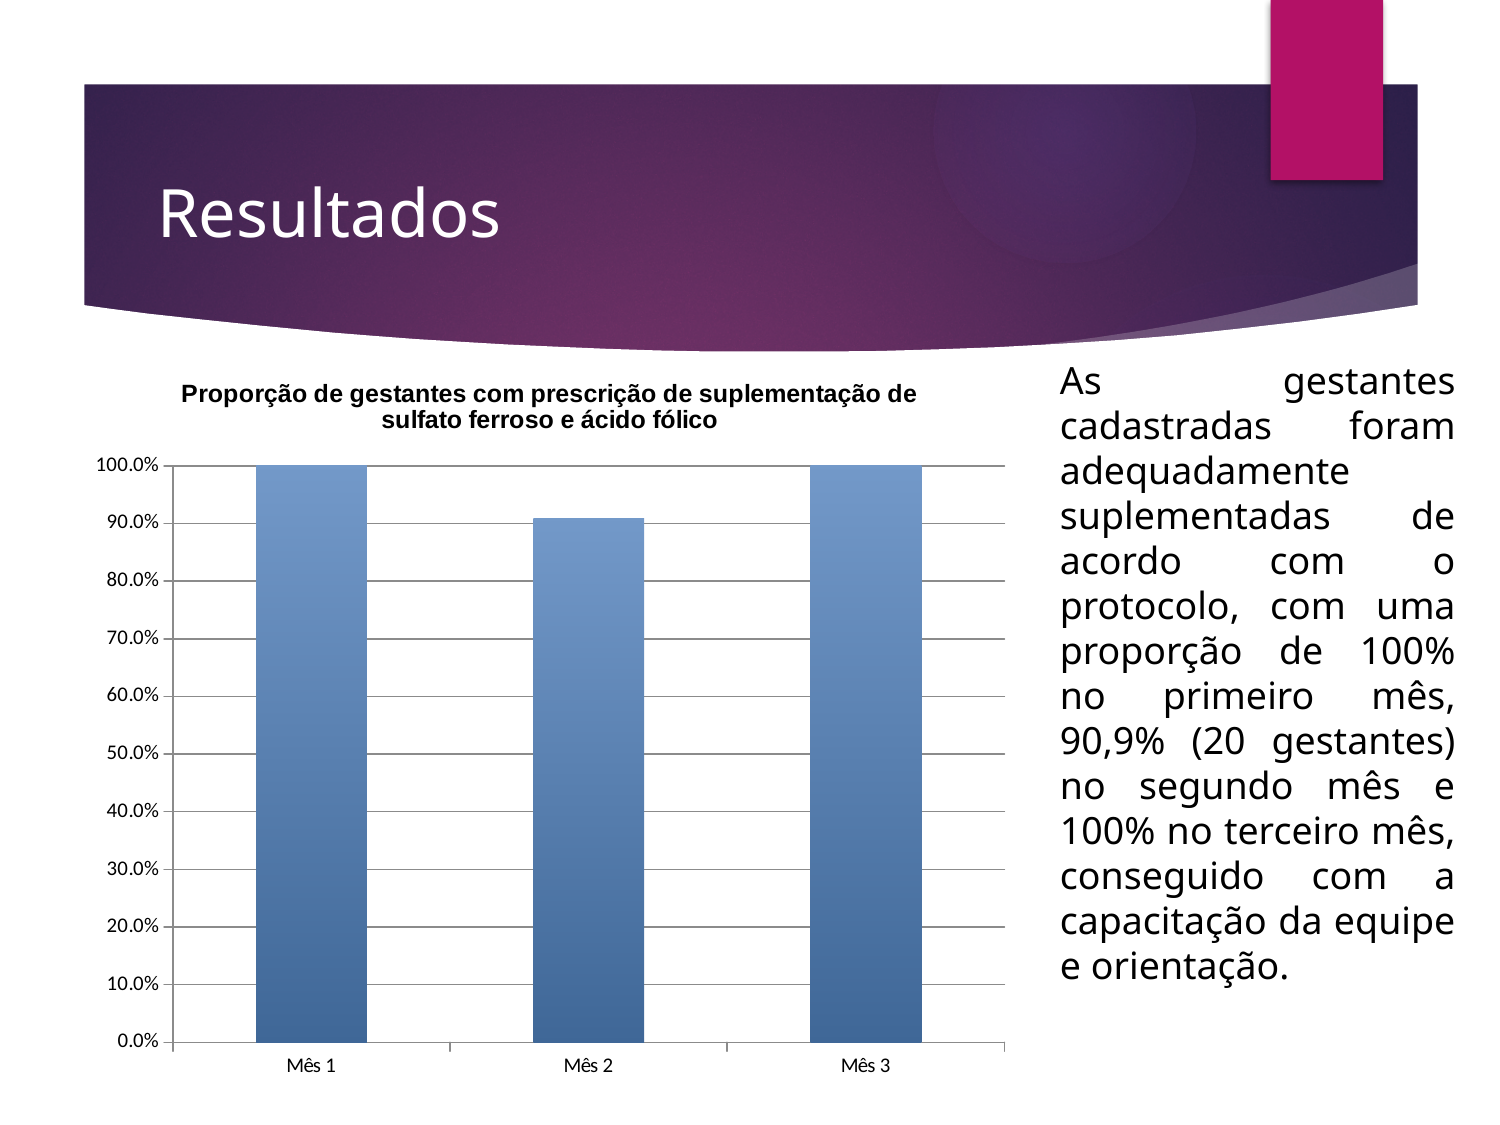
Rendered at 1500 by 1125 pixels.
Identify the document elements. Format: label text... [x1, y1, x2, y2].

text_box As gestantes cadastradas foram adequadamente suplementadas de acordo com o protocolo, com uma proporção de 100% no primeiro mês, 90,9% (20 gestantes) no segundo mês e 100% no terceiro mês, conseguido com a capacitação da equipe e orientação. [1045, 349, 1471, 995]
title Resultados [142, 152, 1183, 269]
chart [76, 349, 1024, 1093]
